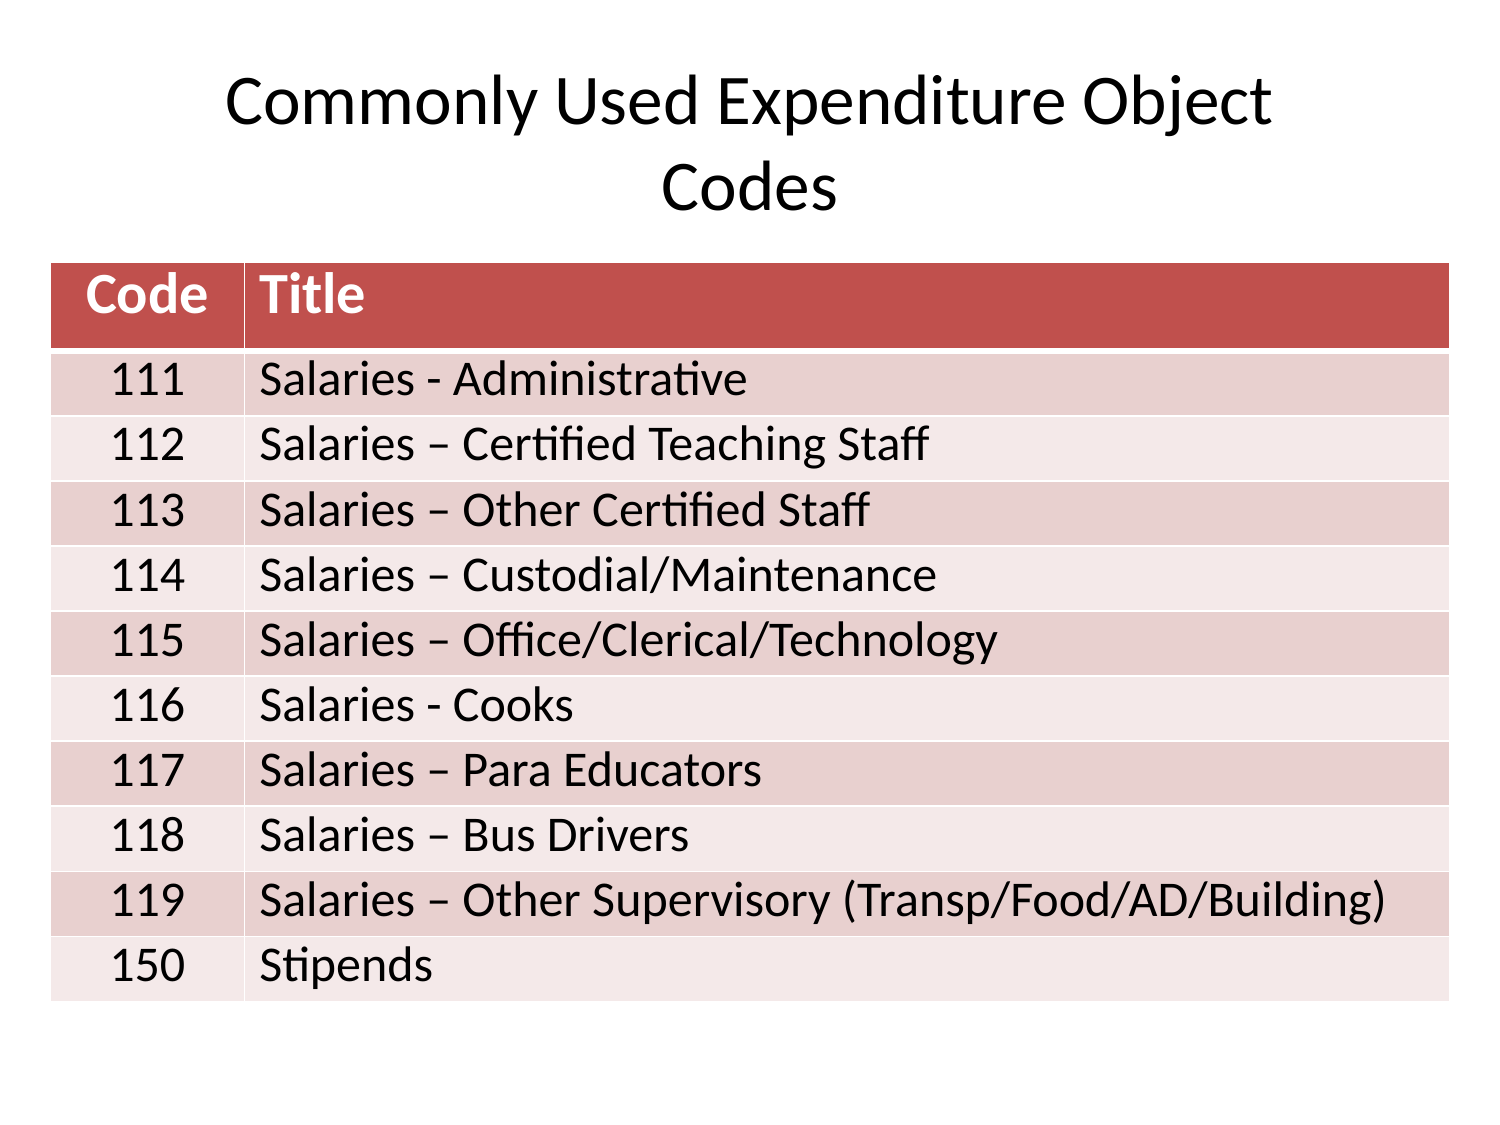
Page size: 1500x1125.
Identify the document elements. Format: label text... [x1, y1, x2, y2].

table_cell Stipends [245, 937, 1449, 1001]
table_cell 150 [51, 937, 244, 1001]
table_header Title [245, 263, 1449, 348]
table_cell Salaries - Cooks [245, 677, 1449, 740]
table_header Code [51, 263, 244, 348]
table_cell 116 [51, 677, 244, 740]
table_cell 113 [51, 482, 244, 545]
table_cell Salaries – Custodial/Maintenance [245, 547, 1449, 610]
table_cell 117 [51, 742, 244, 805]
table_cell Salaries – Certified Teaching Staff [245, 417, 1449, 480]
table_cell 119 [51, 872, 244, 936]
table_cell 115 [51, 612, 244, 675]
table_cell Salaries – Other Supervisory (Transp/Food/AD/Building) [245, 872, 1449, 936]
table_cell 114 [51, 547, 244, 610]
table_cell Salaries – Para Educators [245, 742, 1449, 805]
title Commonly Used Expenditure Object Codes [137, 45, 1363, 233]
table_cell Salaries – Bus Drivers [245, 807, 1449, 871]
table_cell Salaries – Office/Clerical/Technology [245, 612, 1449, 675]
table_cell 111 [51, 354, 244, 415]
table_cell 118 [51, 807, 244, 871]
table_cell Salaries - Administrative [245, 354, 1449, 415]
table_cell Salaries – Other Certified Staff [245, 482, 1449, 545]
table_cell 112 [51, 417, 244, 480]
